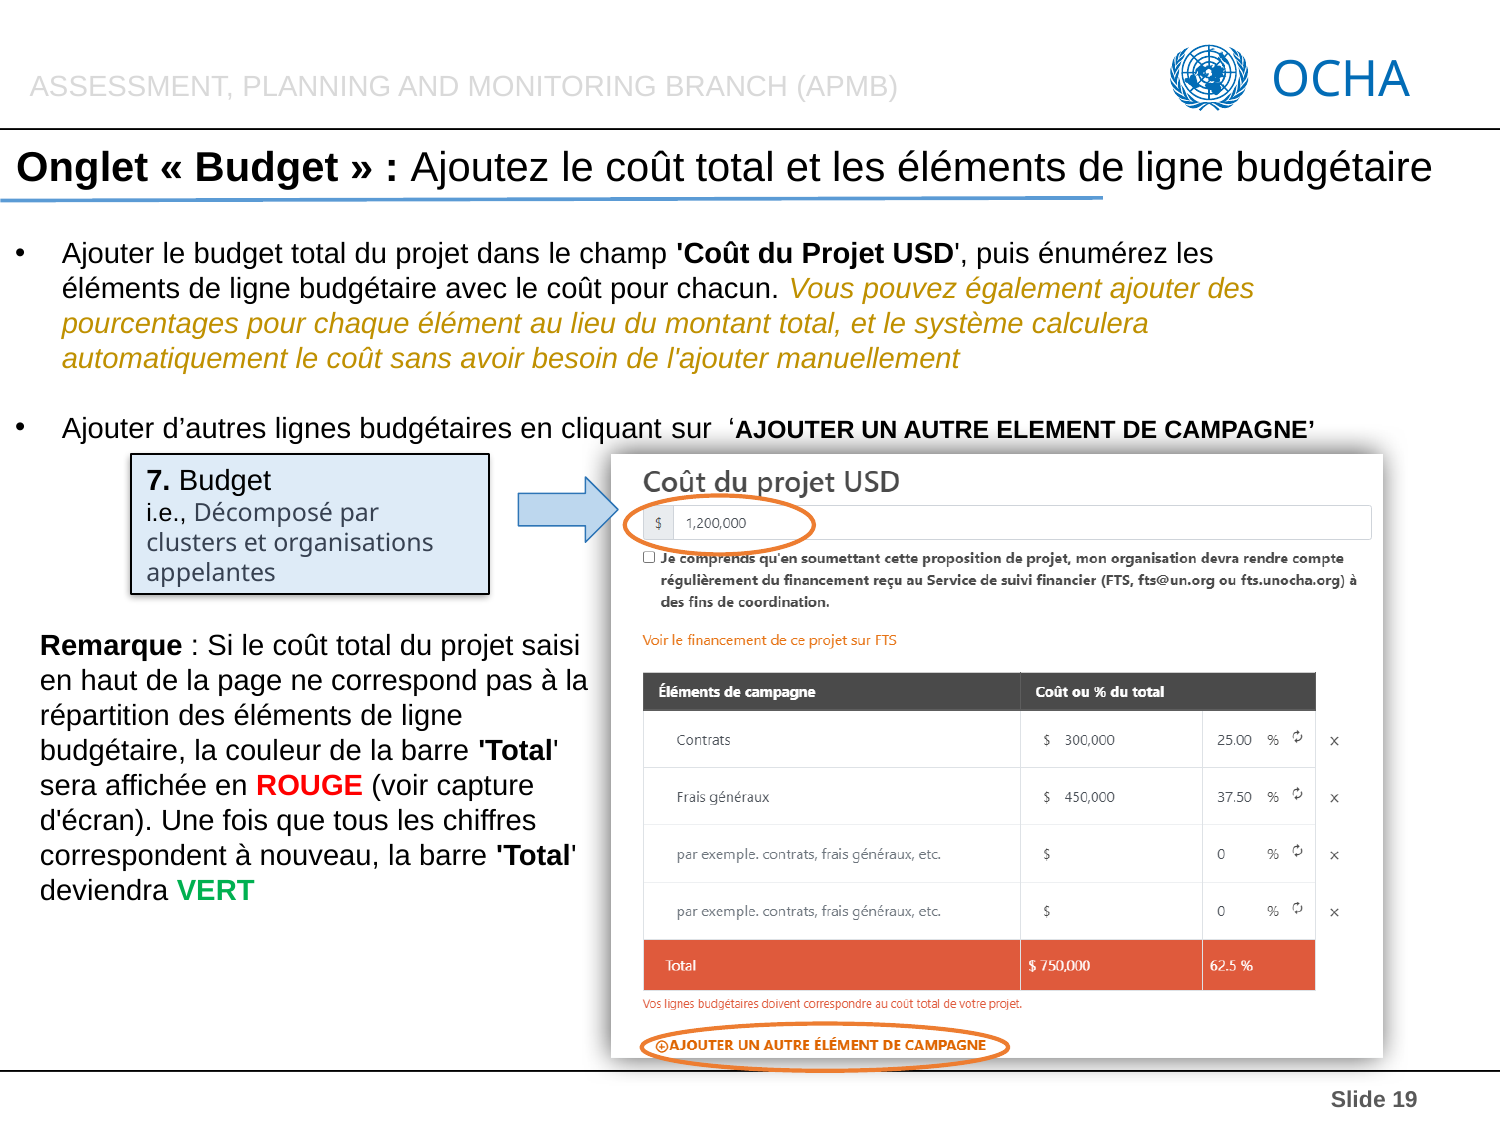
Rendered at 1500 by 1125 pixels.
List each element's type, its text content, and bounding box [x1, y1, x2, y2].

text_box Remarque : Si le coût total du projet saisi en haut de la page ne correspond pas à la répartition des éléments de ligne budgétaire, la couleur de la barre 'Total' sera affichée en ROUGE (voir capture d'écran). Une fois que tous les chiffres correspondent à nouveau, la barre 'Total' deviendra VERT [25, 619, 606, 914]
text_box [624, 495, 1009, 1071]
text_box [0, 197, 1104, 201]
slide_number Slide 19 [1241, 1070, 1434, 1125]
text_box Onglet « Budget » : Ajoutez le coût total et les éléments de ligne budgétaire [1, 128, 1474, 197]
text_box [518, 476, 606, 543]
text_box 7. Budget i.e., Décomposé par clusters et organisations appelantes [130, 453, 490, 595]
picture [611, 453, 1383, 1059]
text_box Ajouter le budget total du projet dans le champ 'Coût du Projet USD', puis énumérez les éléments de ligne budgétaire avec le coût pour chacun. Vous pouvez également ajouter des pourcentages pour chaque élément au lieu du montant total, et le système calculera automatiquement le coût sans avoir besoin de l'ajouter manuellement Ajouter d’autres lignes budgétaires en cliquant sur ‘AJOUTER UN AUTRE ELEMENT DE CAMPAGNE’ [0, 226, 1353, 452]
